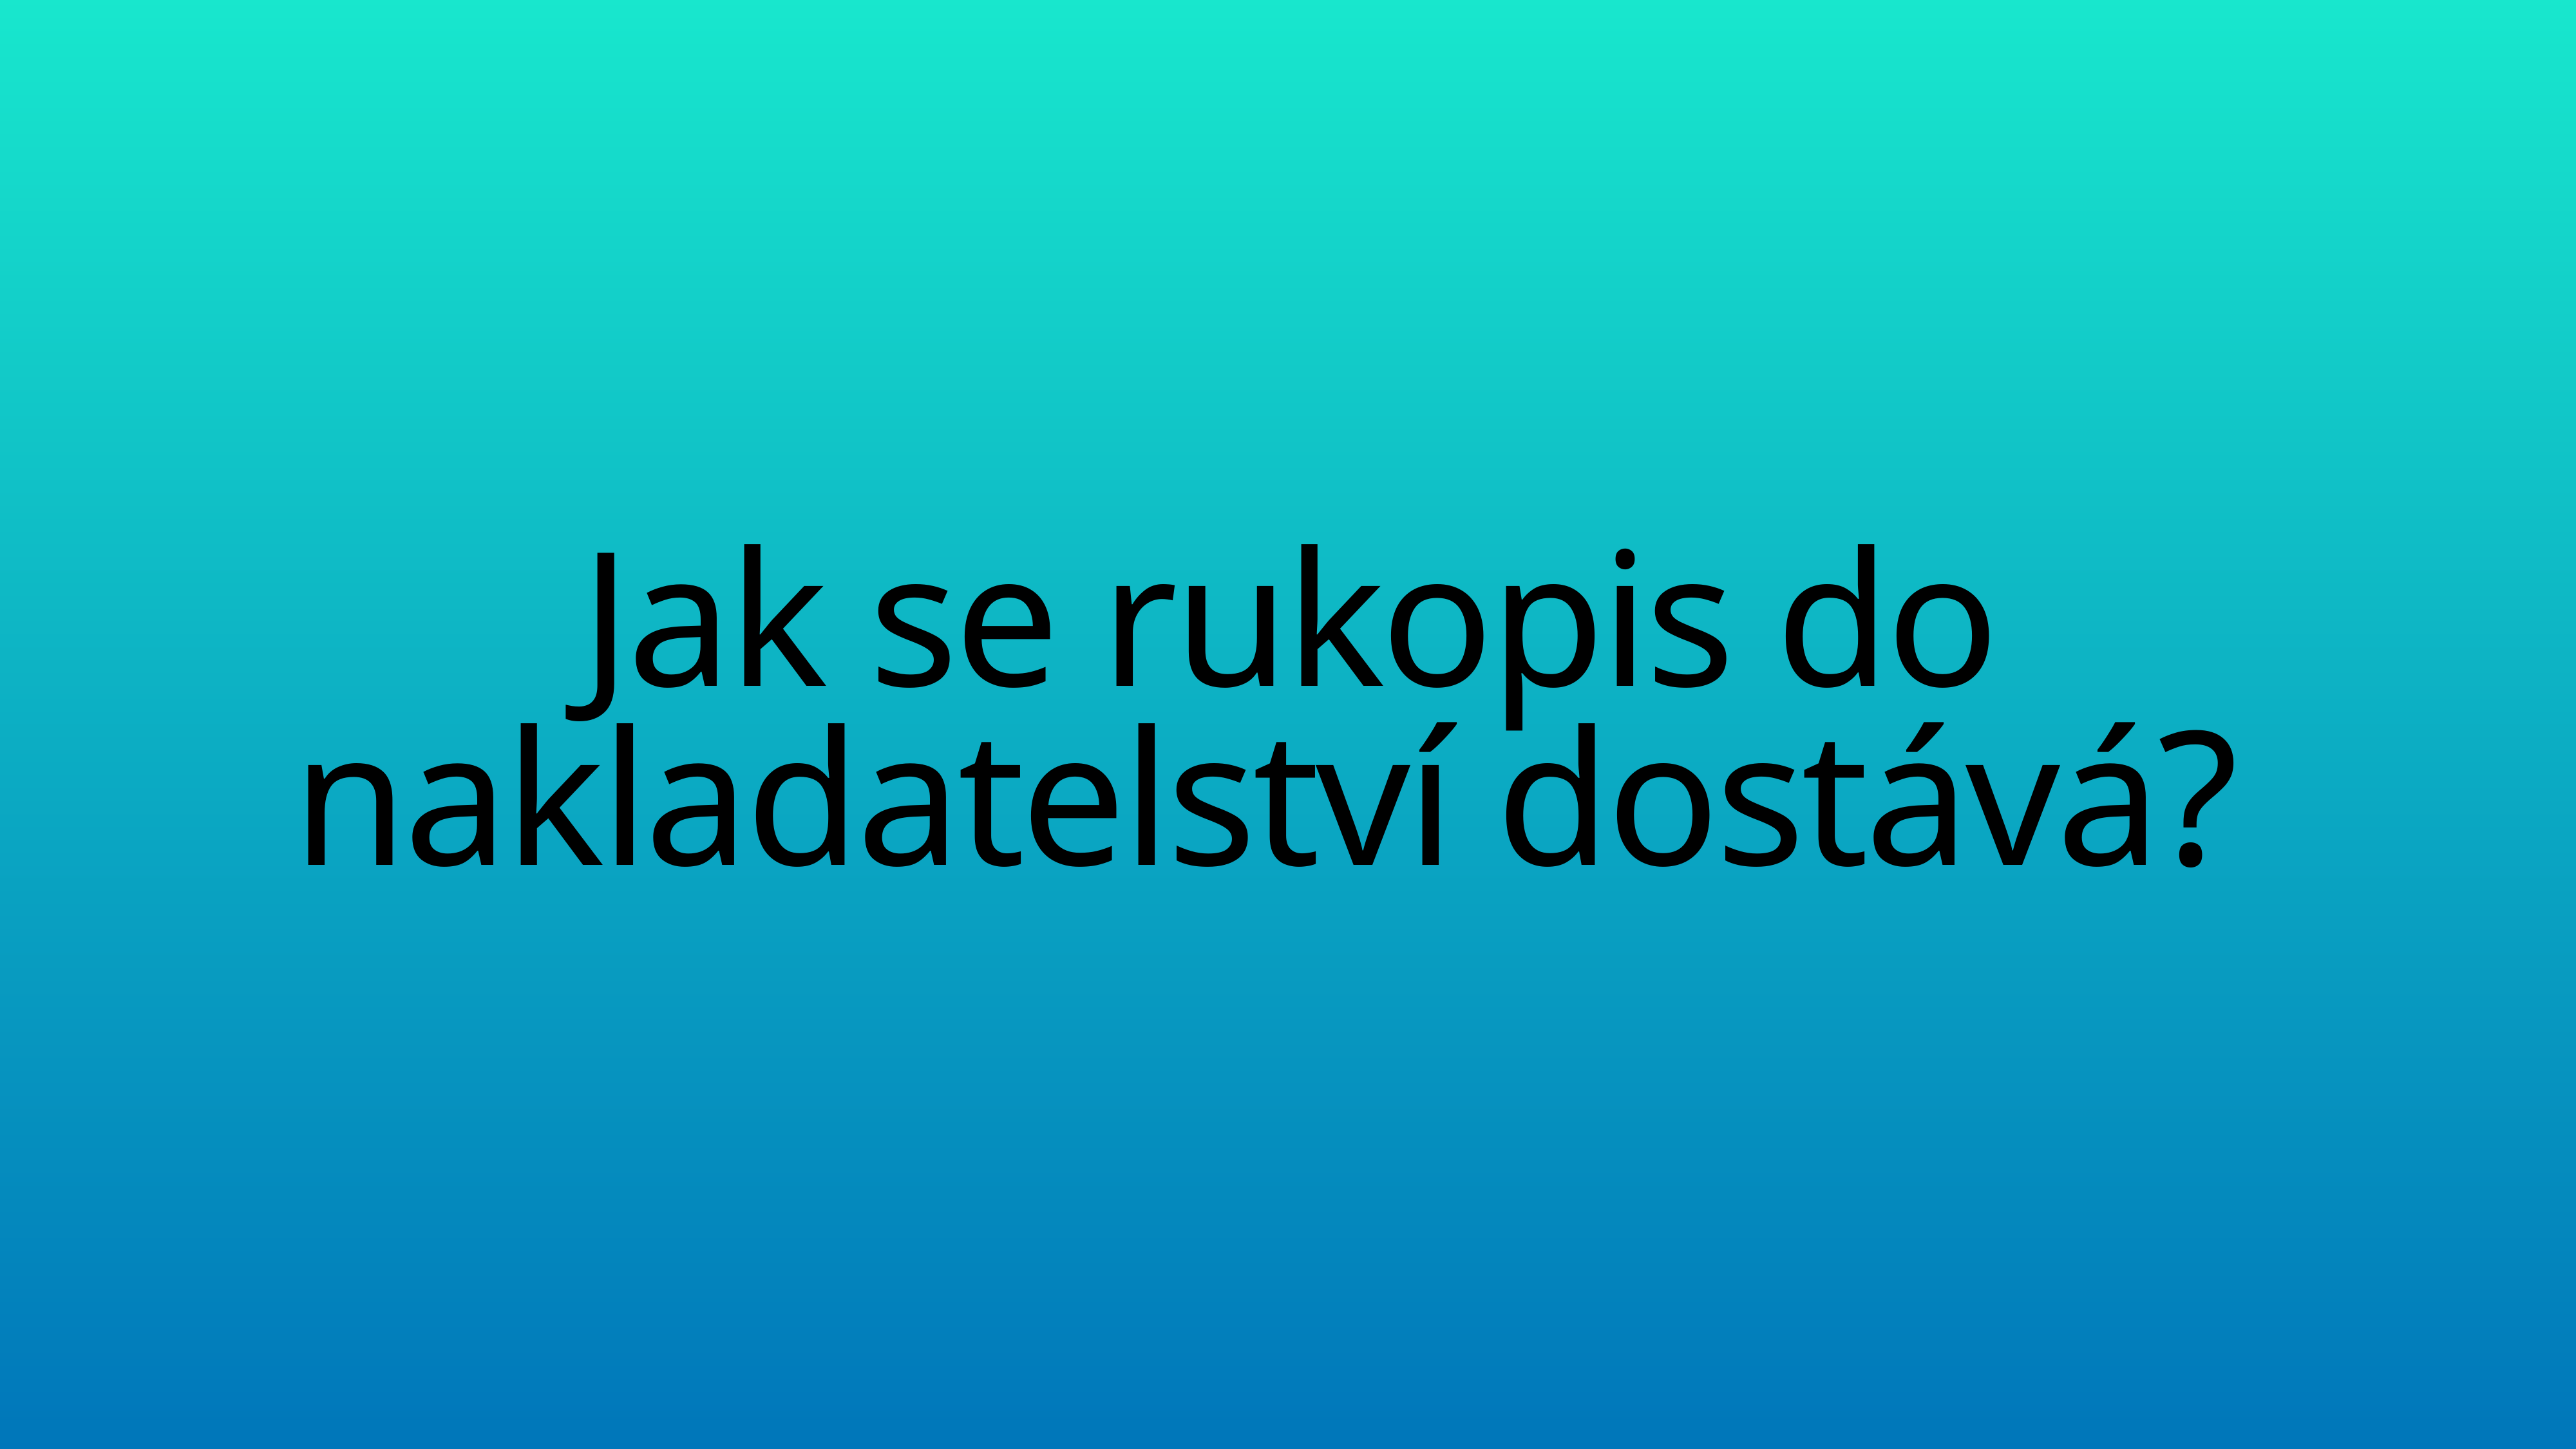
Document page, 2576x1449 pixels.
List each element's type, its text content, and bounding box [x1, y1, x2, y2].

list Jak se rukopis do nakladatelství dostává? [133, 431, 2443, 907]
